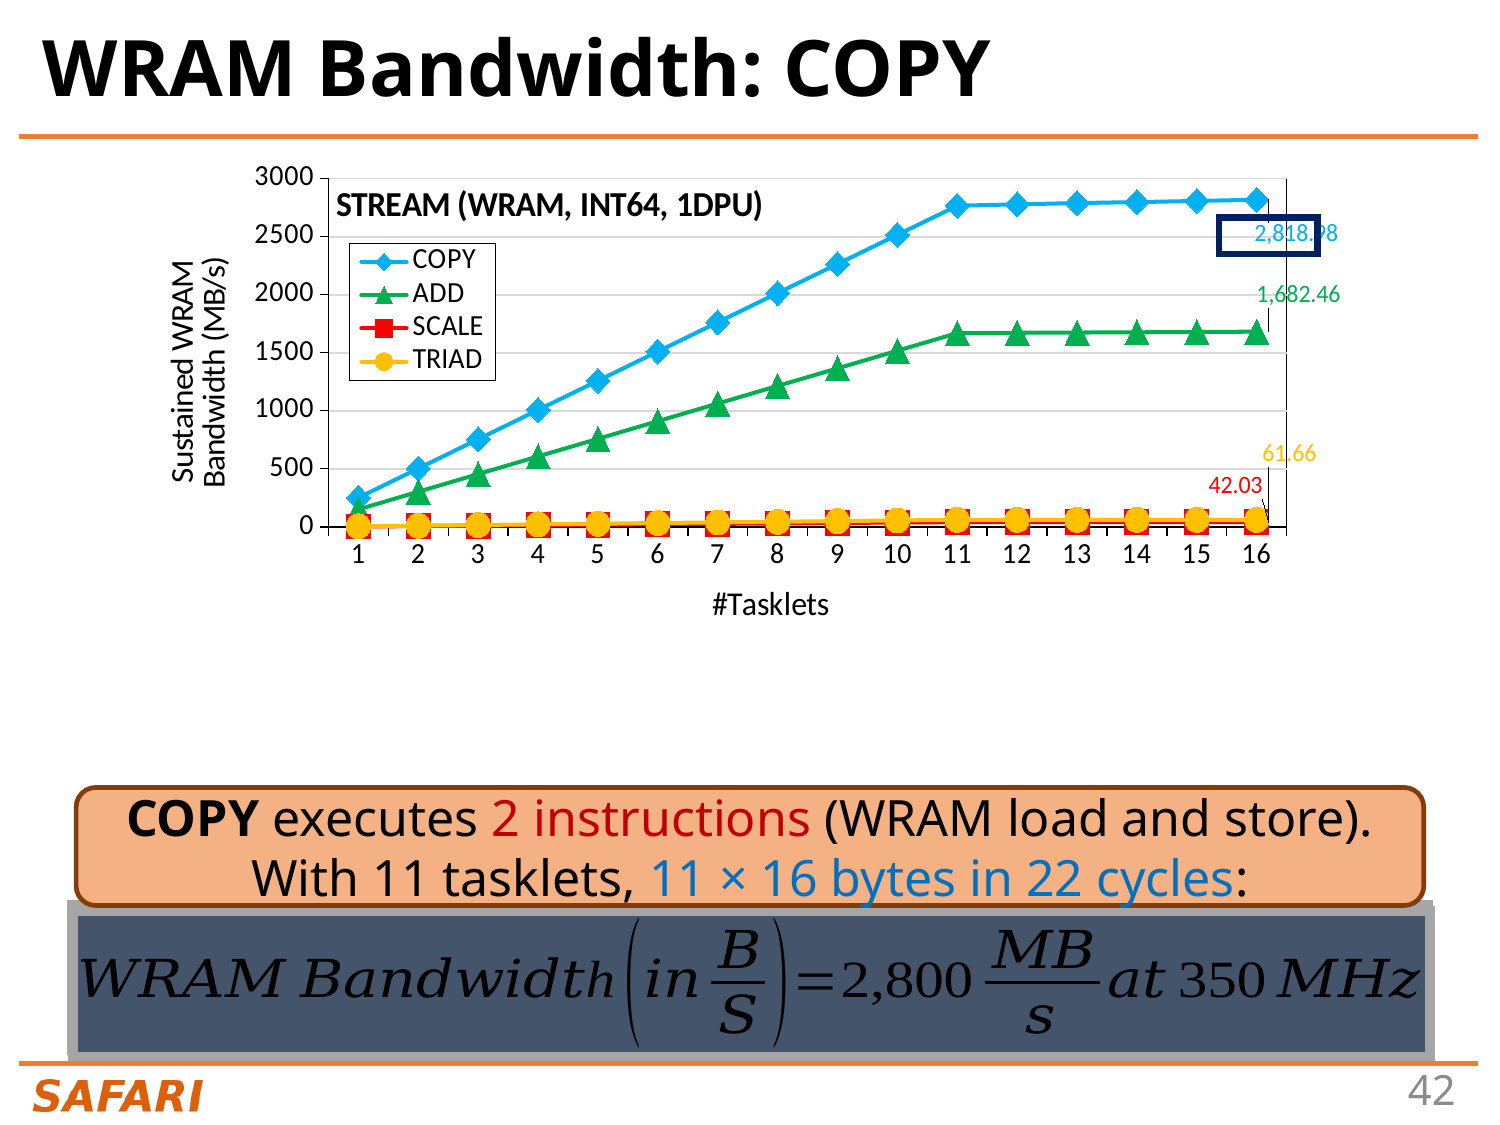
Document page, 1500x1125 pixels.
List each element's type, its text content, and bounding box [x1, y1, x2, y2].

text_box COPY executes 2 instructions (WRAM load and store). With 11 tasklets, 11 × 16 bytes in 22 cycles: [75, 786, 1425, 907]
title WRAM Bandwidth: COPY [27, 21, 1487, 122]
picture [31, 1070, 209, 1122]
chart [159, 160, 1341, 634]
